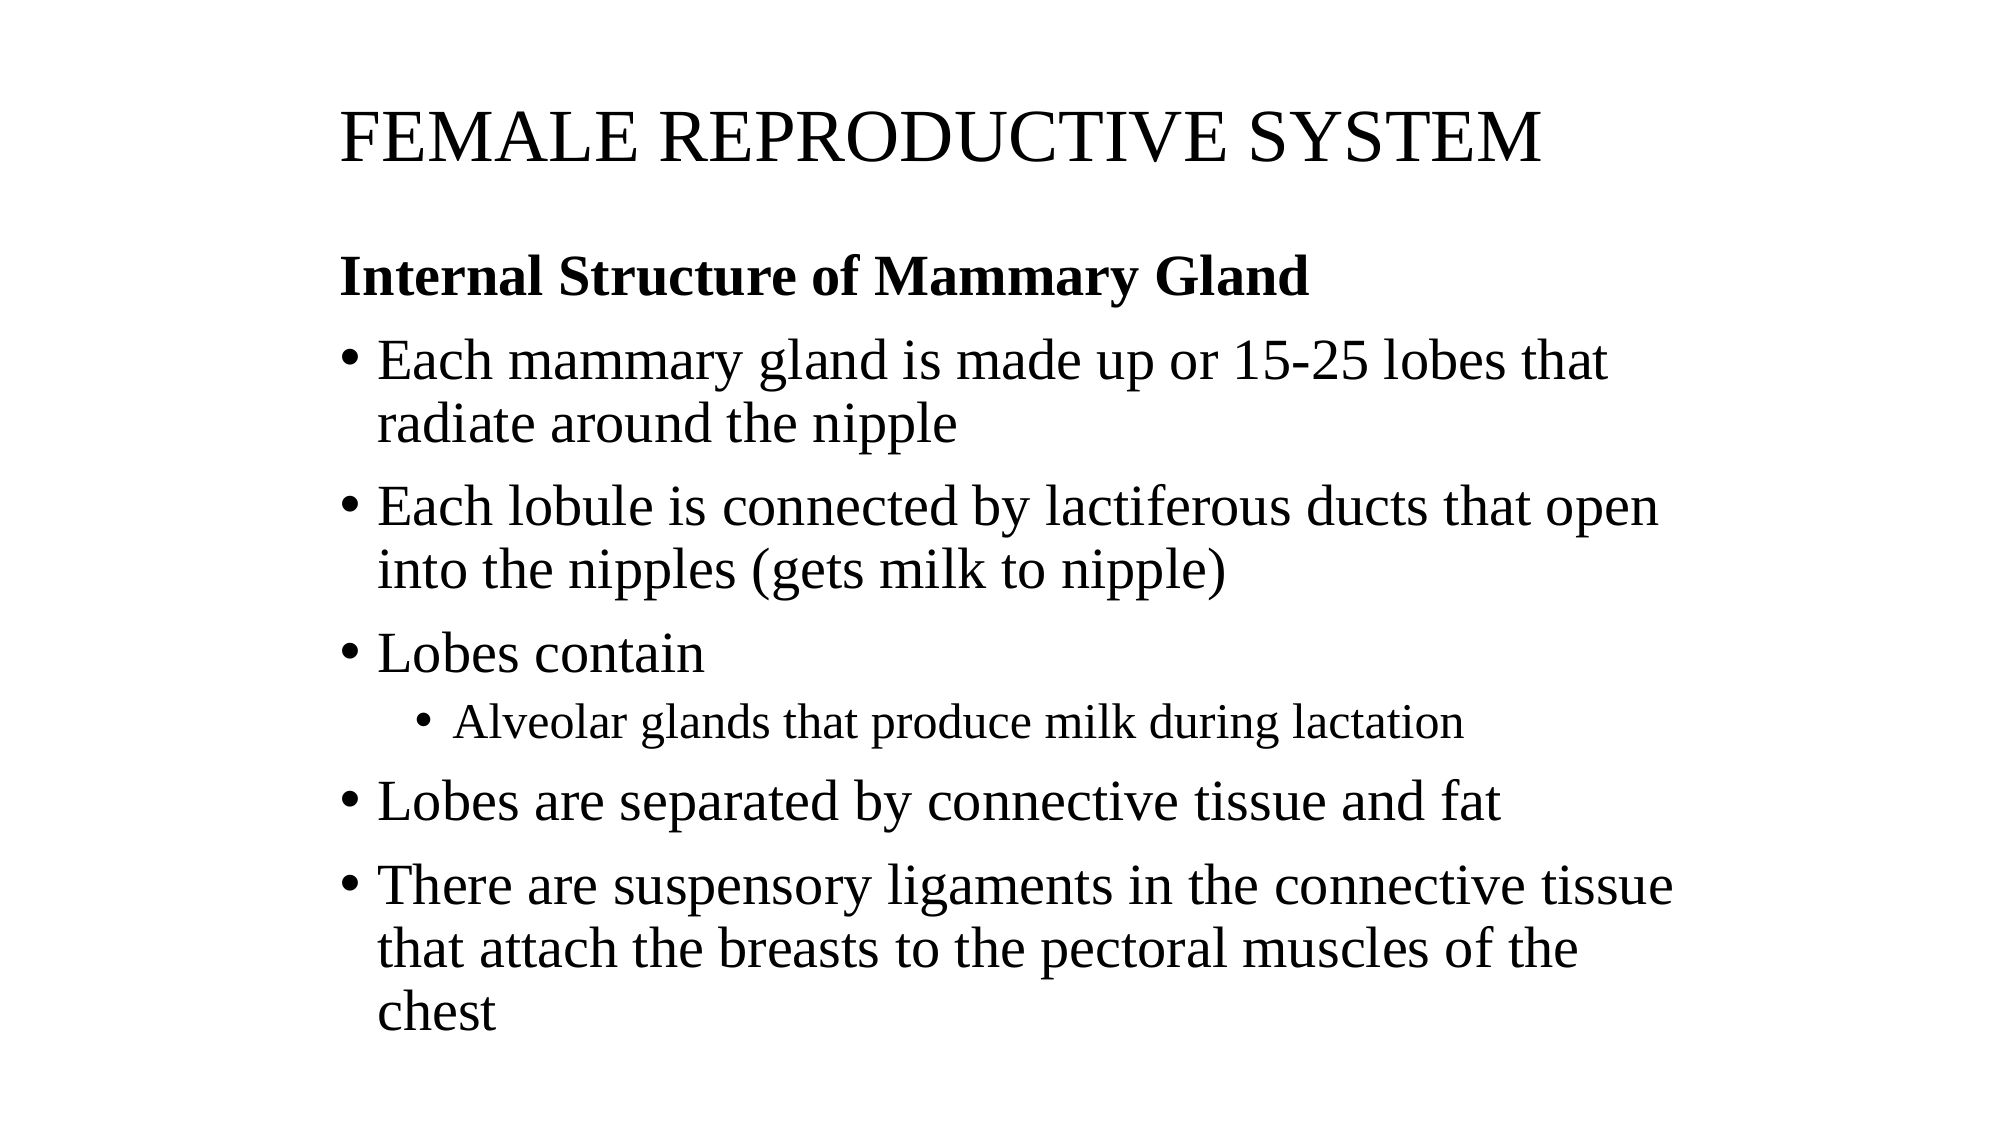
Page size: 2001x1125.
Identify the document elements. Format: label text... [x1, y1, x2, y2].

title FEMALE REPRODUCTIVE SYSTEM [324, 62, 1675, 213]
list Internal Structure of Mammary Gland Each mammary gland is made up or 15-25 lobes that radiate around the nipple Each lobule is connected by lactiferous ducts that open into the nipples (gets milk to nipple) Lobes contain Alveolar glands that produce milk during lactation Lobes are separated by connective tissue and fat There are suspensory ligaments in the connective tissue that attach the breasts to the pectoral muscles of the chest [324, 237, 1713, 1088]
